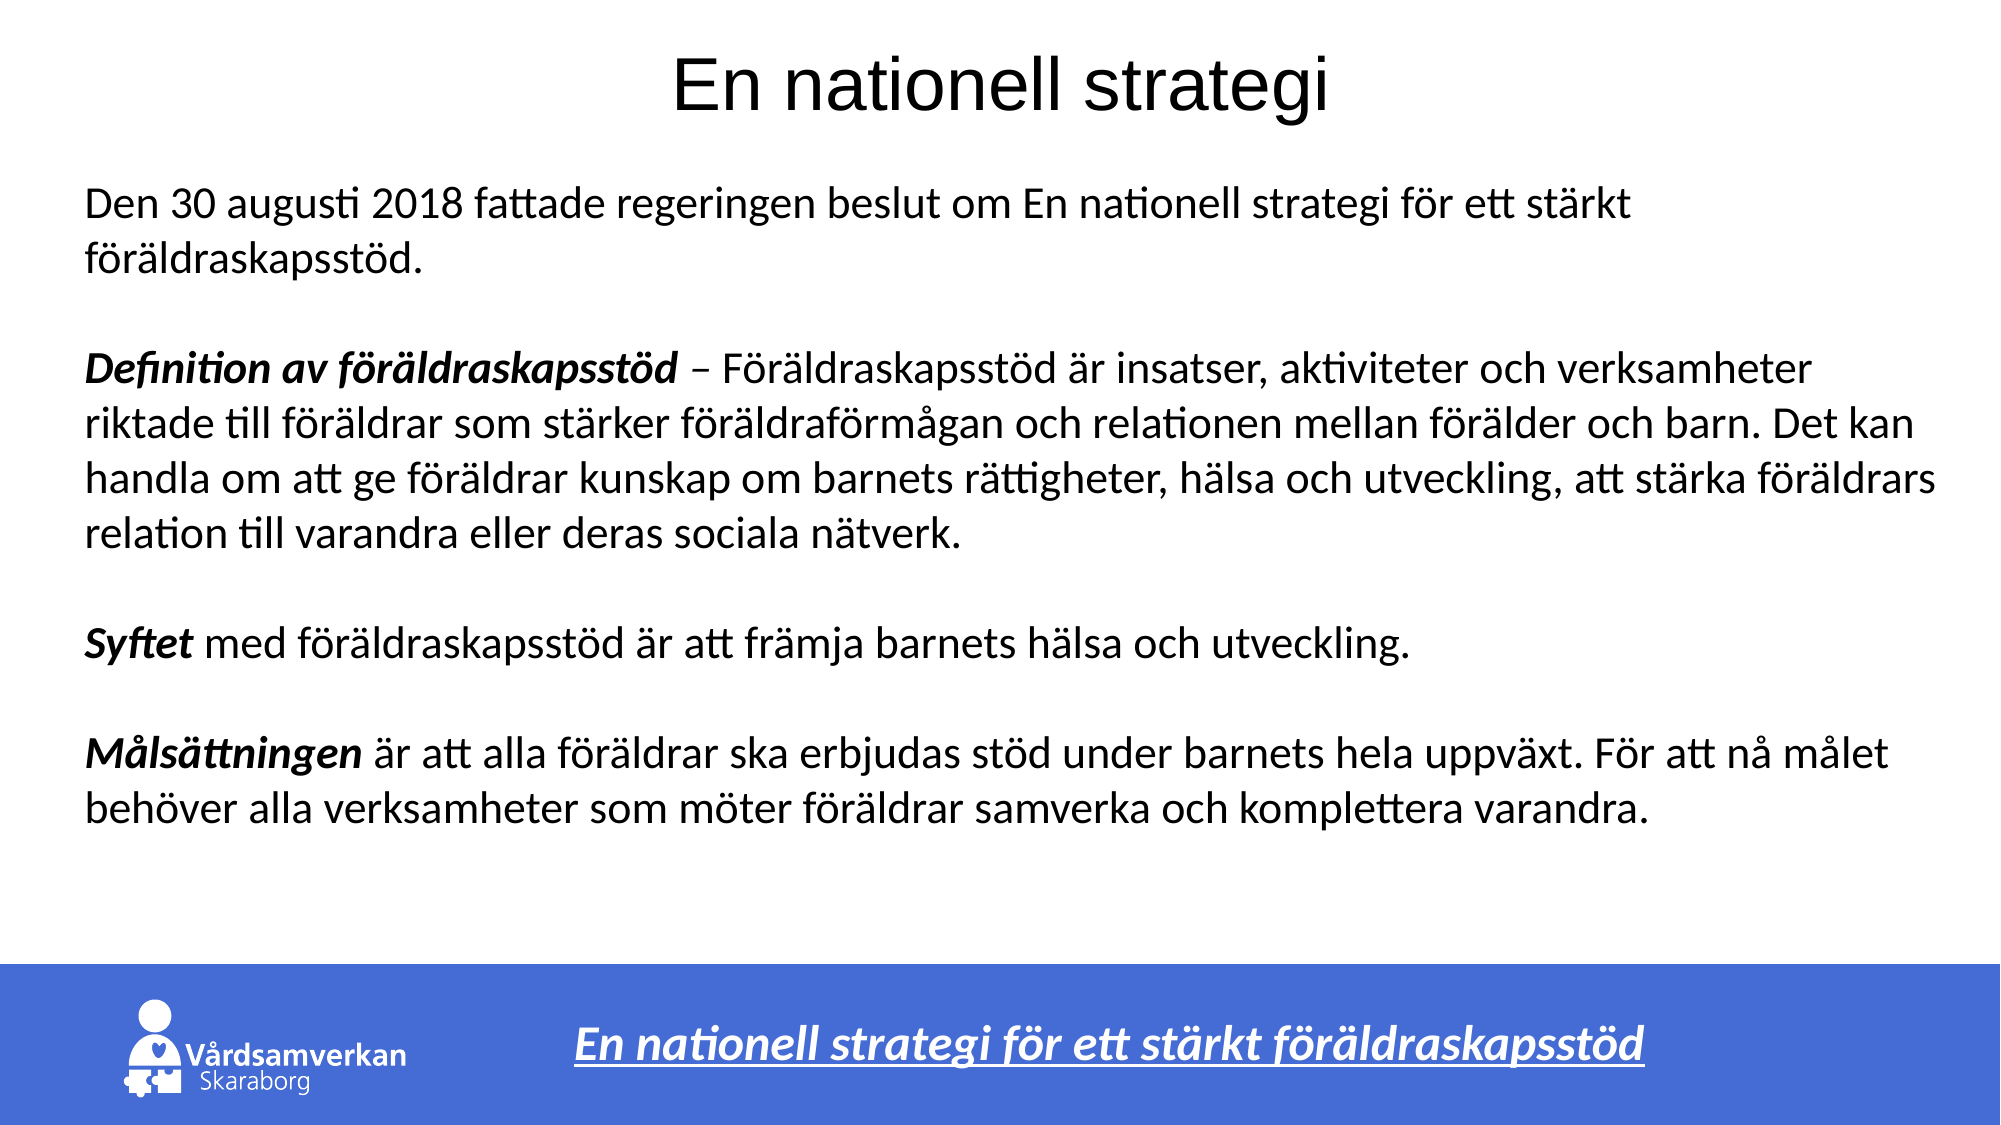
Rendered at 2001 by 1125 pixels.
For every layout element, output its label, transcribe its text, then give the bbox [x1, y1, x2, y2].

title En nationell strategi [69, 0, 1932, 110]
text_box Den 30 augusti 2018 fattade regeringen beslut om En nationell strategi för ett stärkt föräldraskapsstöd. Definition av föräldraskapsstöd – Föräldraskapsstöd är insatser, aktiviteter och verksamheter riktade till föräldrar som stärker föräldraförmågan och relationen mellan förälder och barn. Det kan handla om att ge föräldrar kunskap om barnets rättigheter, hälsa och utveckling, att stärka föräldrars relation till varandra eller deras sociala nätverk. Syftet med föräldraskapsstöd är att främja barnets hälsa och utveckling. Målsättningen är att alla föräldrar ska erbjudas stöd under barnets hela uppväxt. För att nå målet behöver alla verksamheter som möter föräldrar samverka och komplettera varandra. [69, 110, 1959, 951]
text_box En nationell strategi för ett stärkt föräldraskapsstöd [559, 1003, 1661, 1078]
